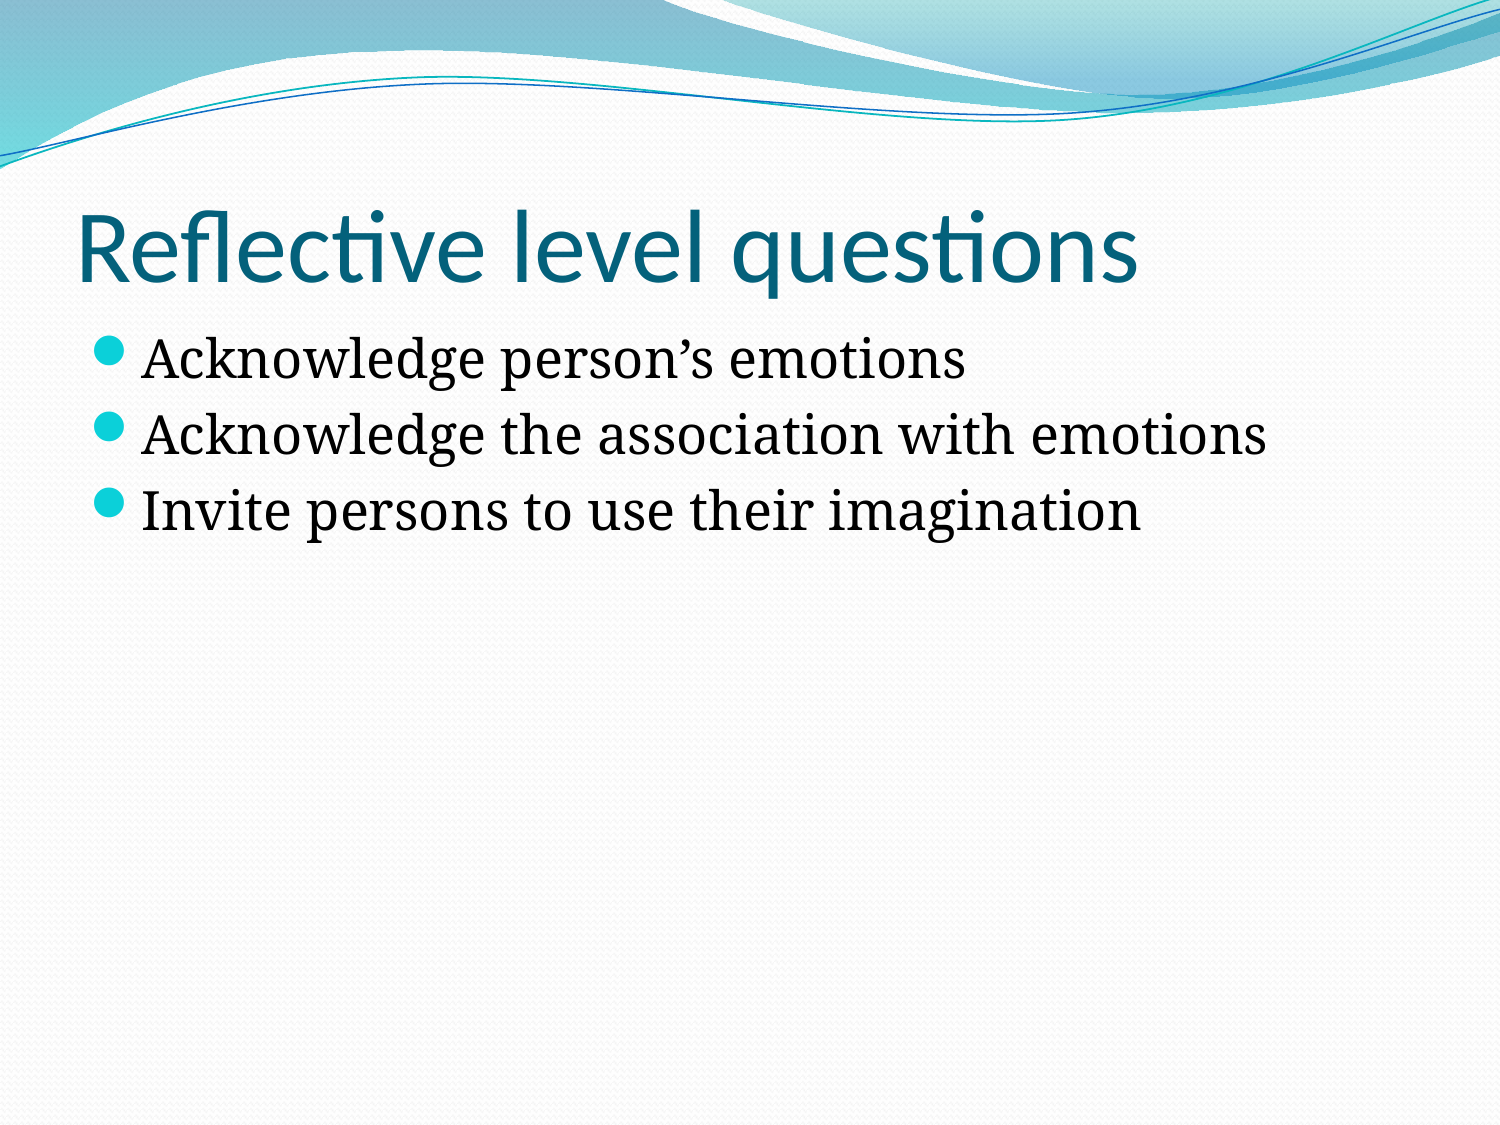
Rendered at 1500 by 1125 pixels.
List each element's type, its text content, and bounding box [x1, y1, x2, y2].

title Reflective level questions [75, 115, 1425, 303]
list Acknowledge person’s emotions Acknowledge the association with emotions Invite persons to use their imagination [75, 317, 1425, 1038]
